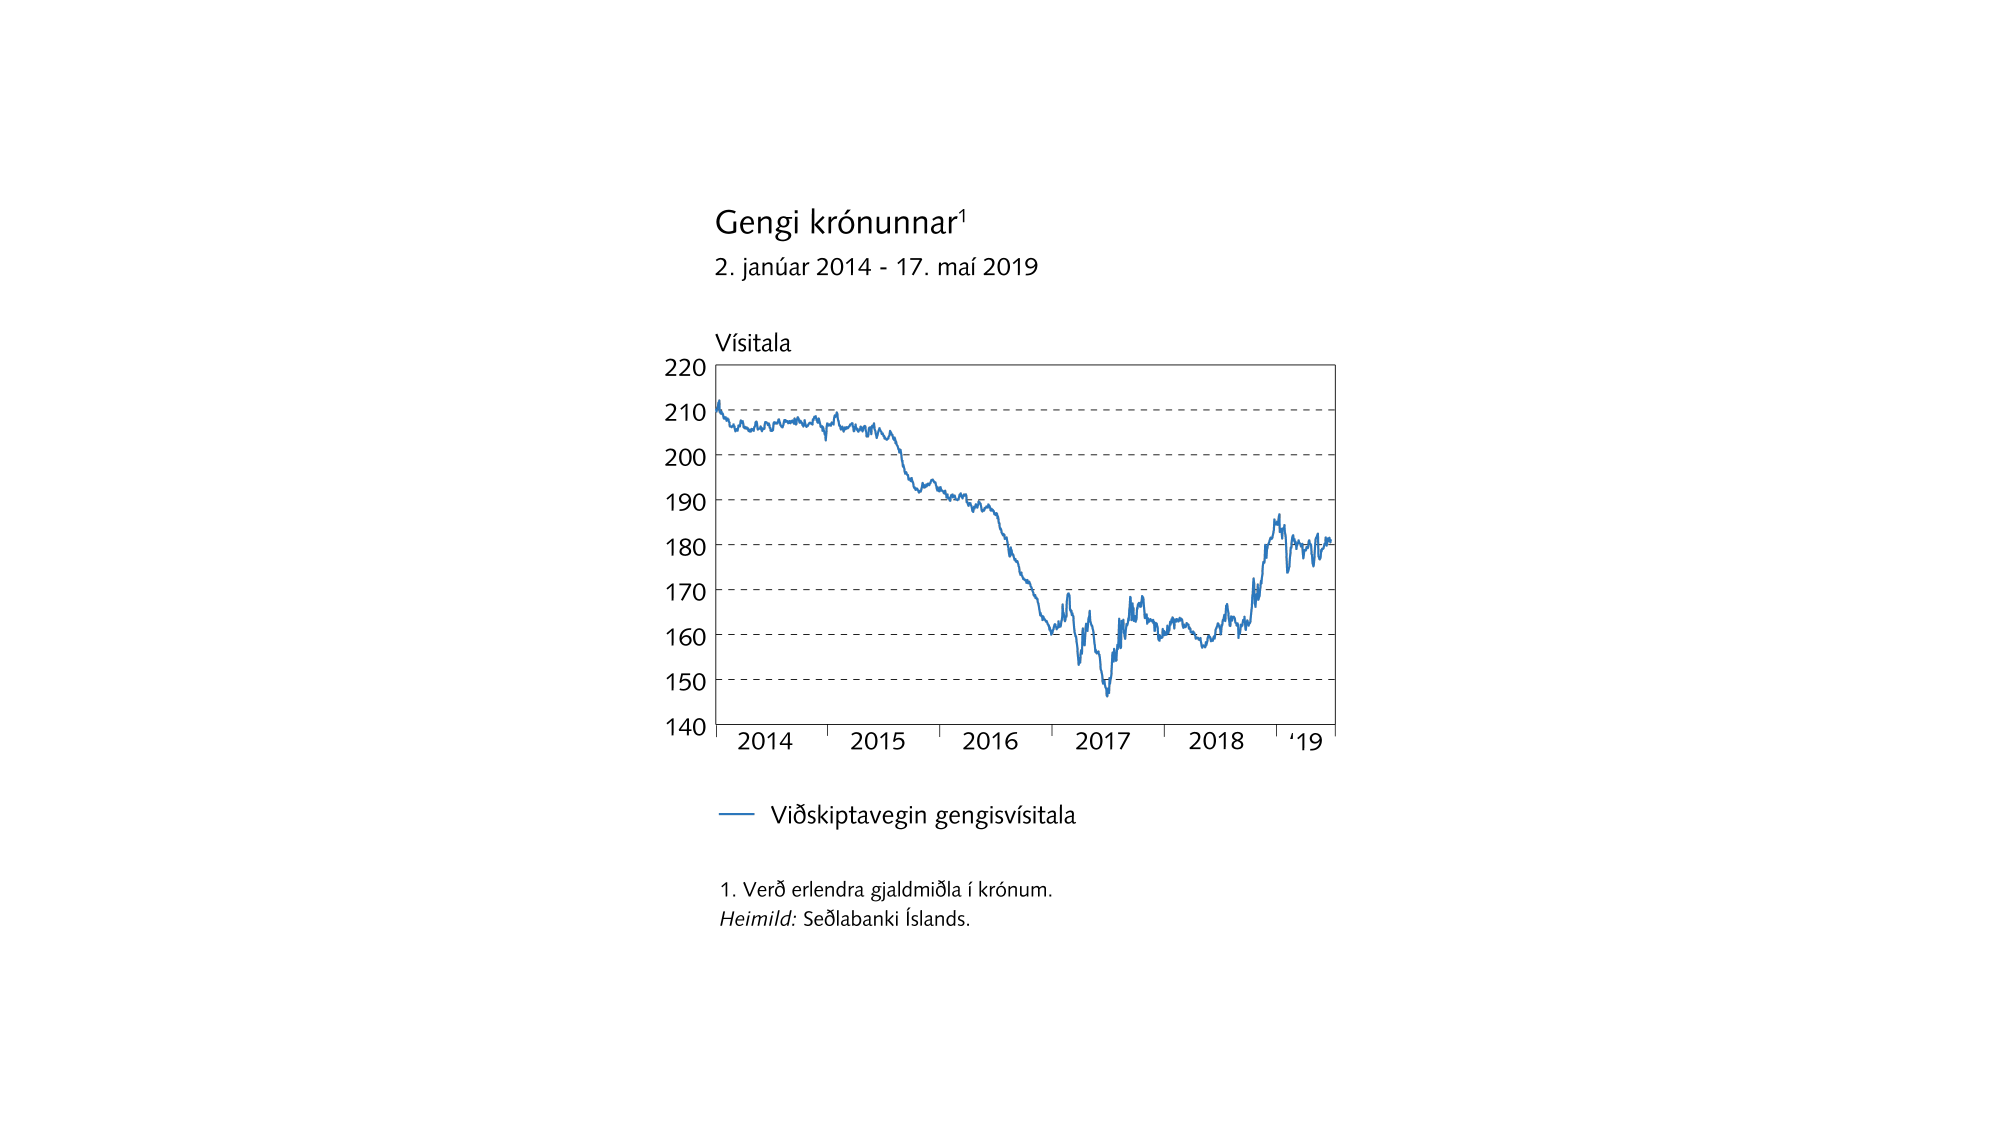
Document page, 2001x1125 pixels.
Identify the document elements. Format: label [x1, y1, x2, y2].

picture [663, 194, 1336, 931]
